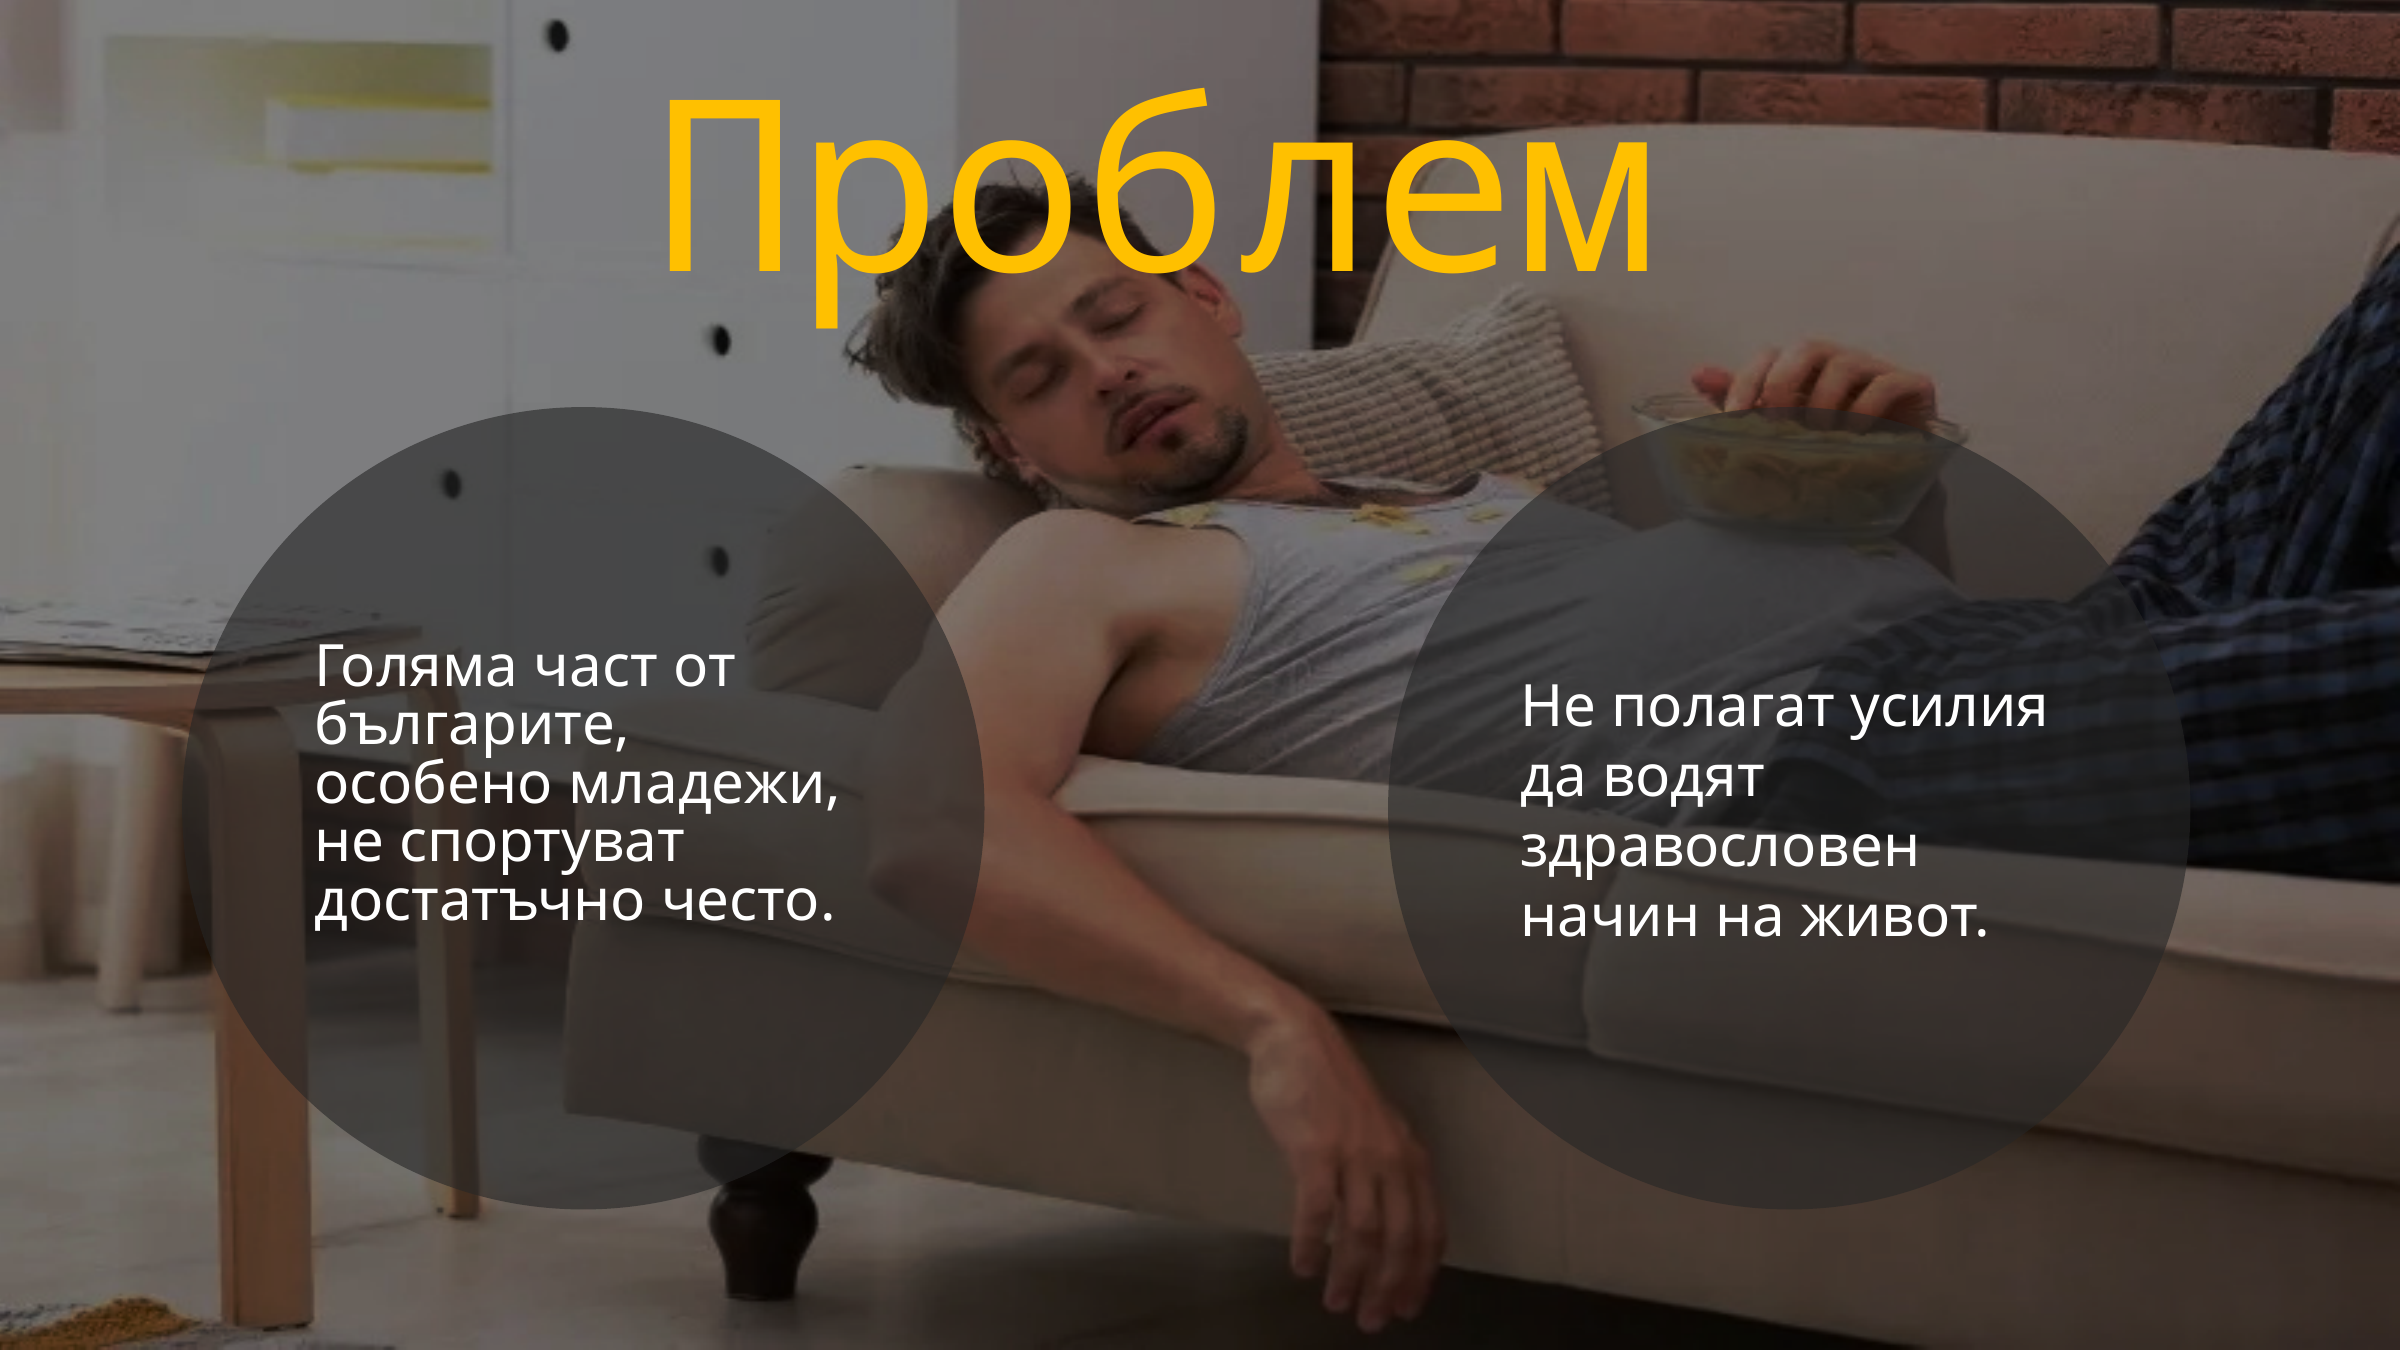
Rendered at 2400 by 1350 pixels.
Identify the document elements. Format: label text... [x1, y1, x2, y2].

text_box Проблем [122, 197, 2191, 408]
text_box Не полагат усилия да водят здравословен начин на живот. [1387, 406, 2192, 1211]
text_box Голяма част от българите, особено младежи, не спортуват достатъчно често. [181, 406, 986, 1211]
picture [0, 0, 2400, 1350]
